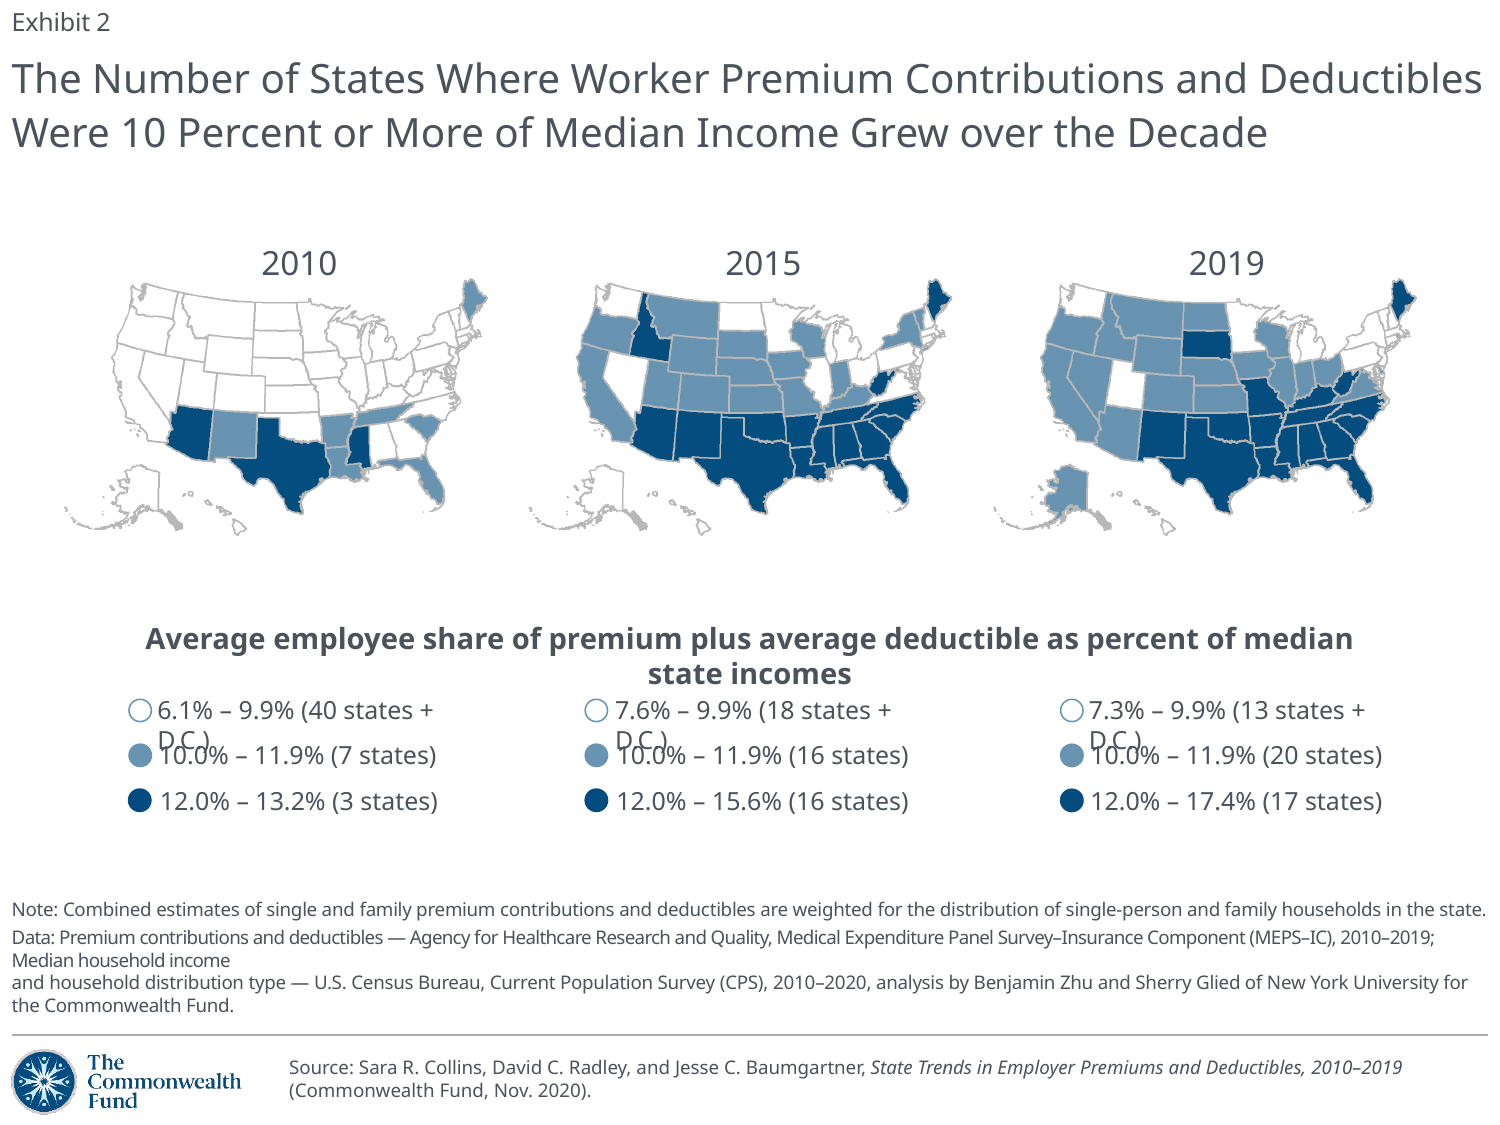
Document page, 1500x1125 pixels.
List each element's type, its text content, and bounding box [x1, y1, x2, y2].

list Exhibit 2 [11, 0, 1489, 37]
text_box 10.0% – 11.9% (20 states) [1075, 732, 1418, 777]
text_box 7.3% – 9.9% (13 states + D.C.) [1074, 687, 1417, 742]
text_box [583, 742, 610, 769]
text_box 12.0% – 15.6% (16 states) [601, 777, 936, 823]
text_box 6.1% – 9.9% (40 states + D.C.) [142, 687, 479, 762]
text_box [126, 742, 143, 769]
text_box 10.0% – 11.9% (16 states) [601, 732, 936, 777]
picture [44, 215, 1438, 599]
text_box [126, 697, 142, 724]
text_box [1058, 742, 1086, 769]
title The Number of States Where Worker Premium Contributions and Deductibles Were 10 Percent or More of Median Income Grew over the Decade [11, 48, 1489, 173]
list Note: Combined estimates of single and family premium contributions and deductibles are weighted for the distribution of single-person and family households in the state. Data: Premium contributions and deductibles — Agency for Healthcare Research and Quality, Medical Expenditure Panel Survey–Insurance Component (MEPS–IC), 2010–2019; Median household income and household distribution type — U.S. Census Bureau, Current Population Survey (CPS), 2010–2020, analysis by Benjamin Zhu and Sherry Glied of New York University for the Commonwealth Fund. [11, 934, 1489, 1016]
text_box 12.0% – 17.4% (17 states) [1075, 777, 1418, 823]
text_box [126, 786, 154, 814]
text_box [583, 786, 610, 814]
text_box 7.6% – 9.9% (18 states + D.C.) [600, 687, 937, 762]
text_box [1058, 787, 1086, 814]
picture [5, 1040, 248, 1118]
text_box [583, 697, 610, 724]
text_box Average employee share of premium plus average deductible as percent of median state incomes [98, 612, 1401, 698]
text_box 12.0% – 13.2% (3 states) [145, 777, 479, 823]
text_box [1058, 697, 1086, 724]
text_box 10.0% – 11.9% (7 states) [143, 732, 479, 777]
